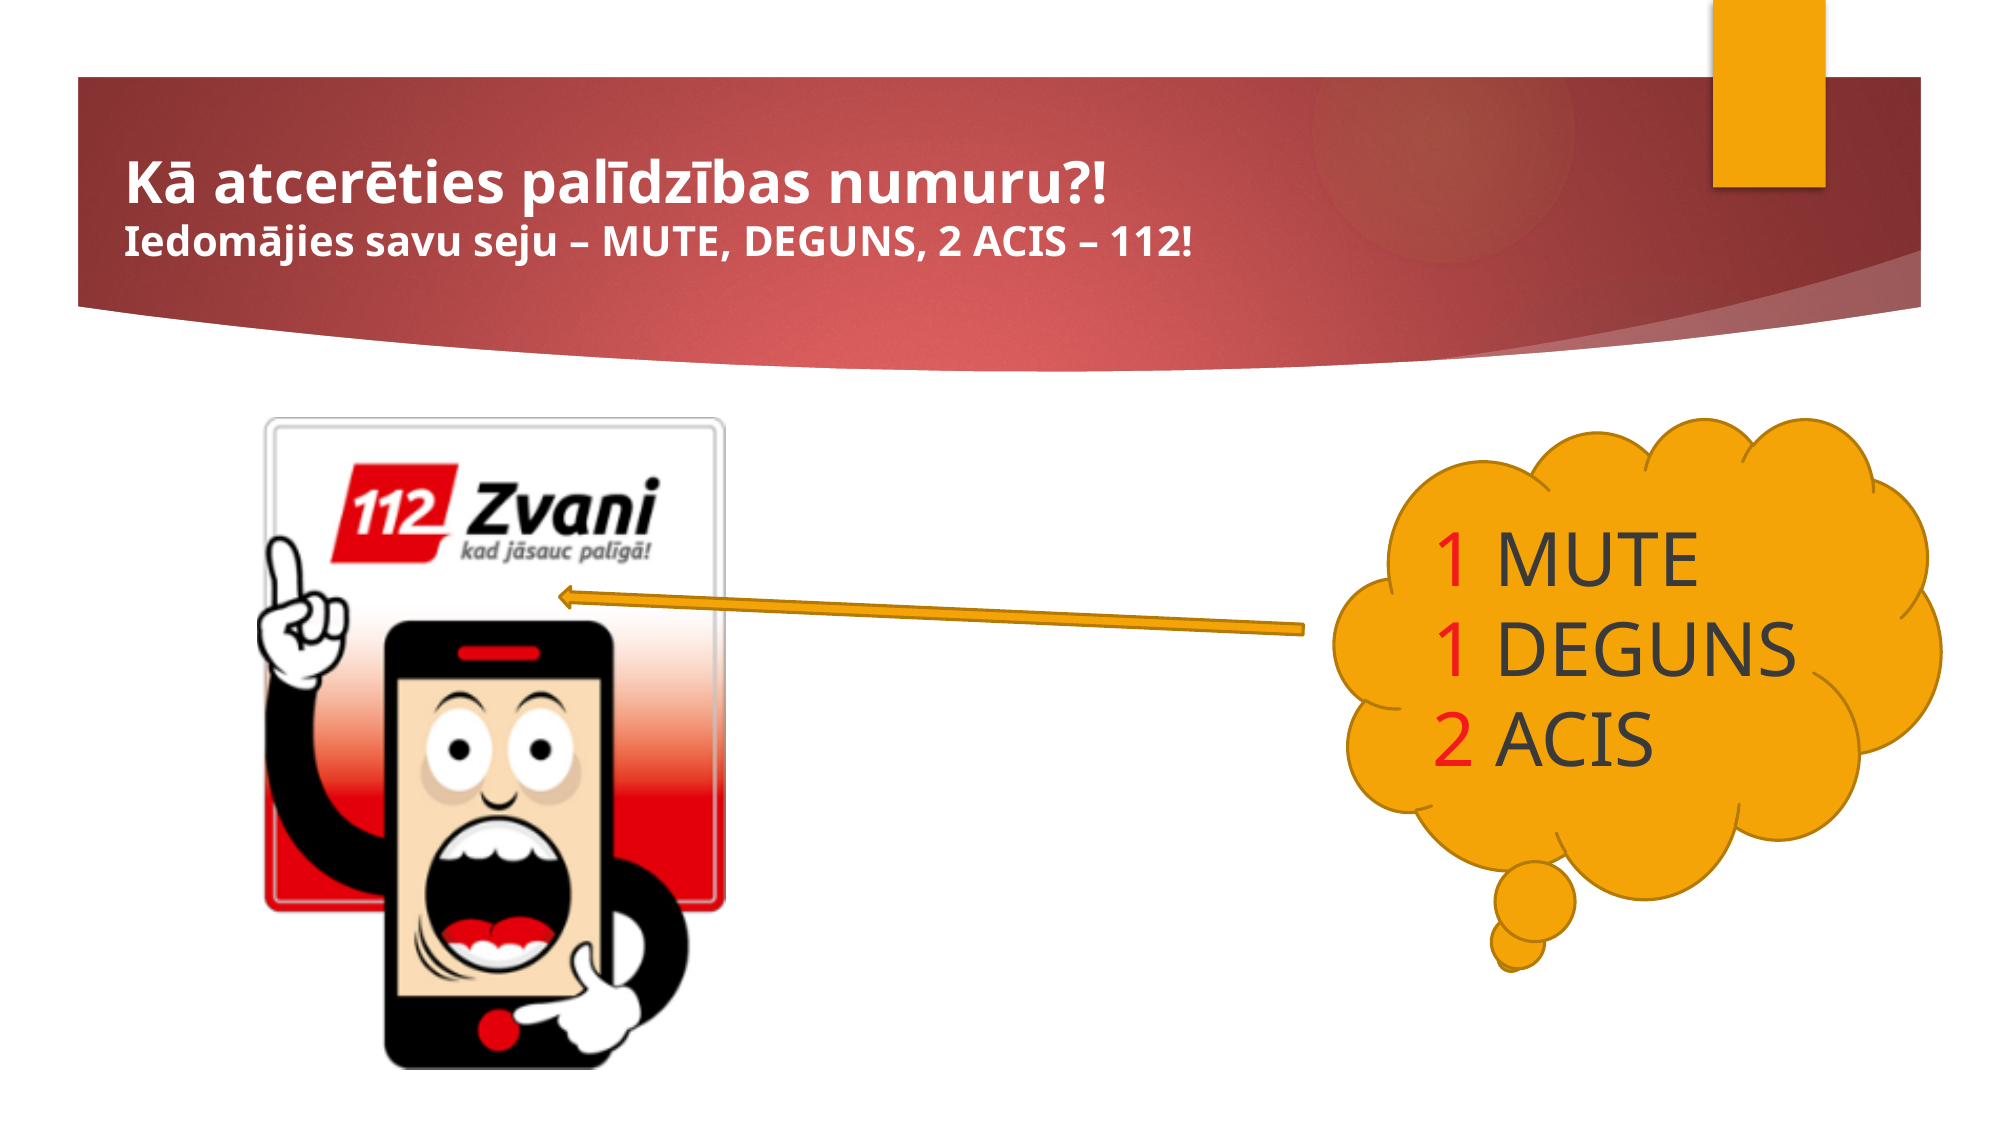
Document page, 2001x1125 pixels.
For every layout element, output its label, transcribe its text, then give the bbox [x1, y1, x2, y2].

text_box 1 MUTE 1 DEGUNS 2 ACIS [1332, 417, 1943, 973]
title Kā atcerēties palīdzības numuru?! Iedomājies savu seju – MUTE, DEGUNS, 2 ACIS – 112! [109, 189, 1716, 310]
picture [257, 417, 727, 1070]
text_box [732, 597, 1305, 637]
